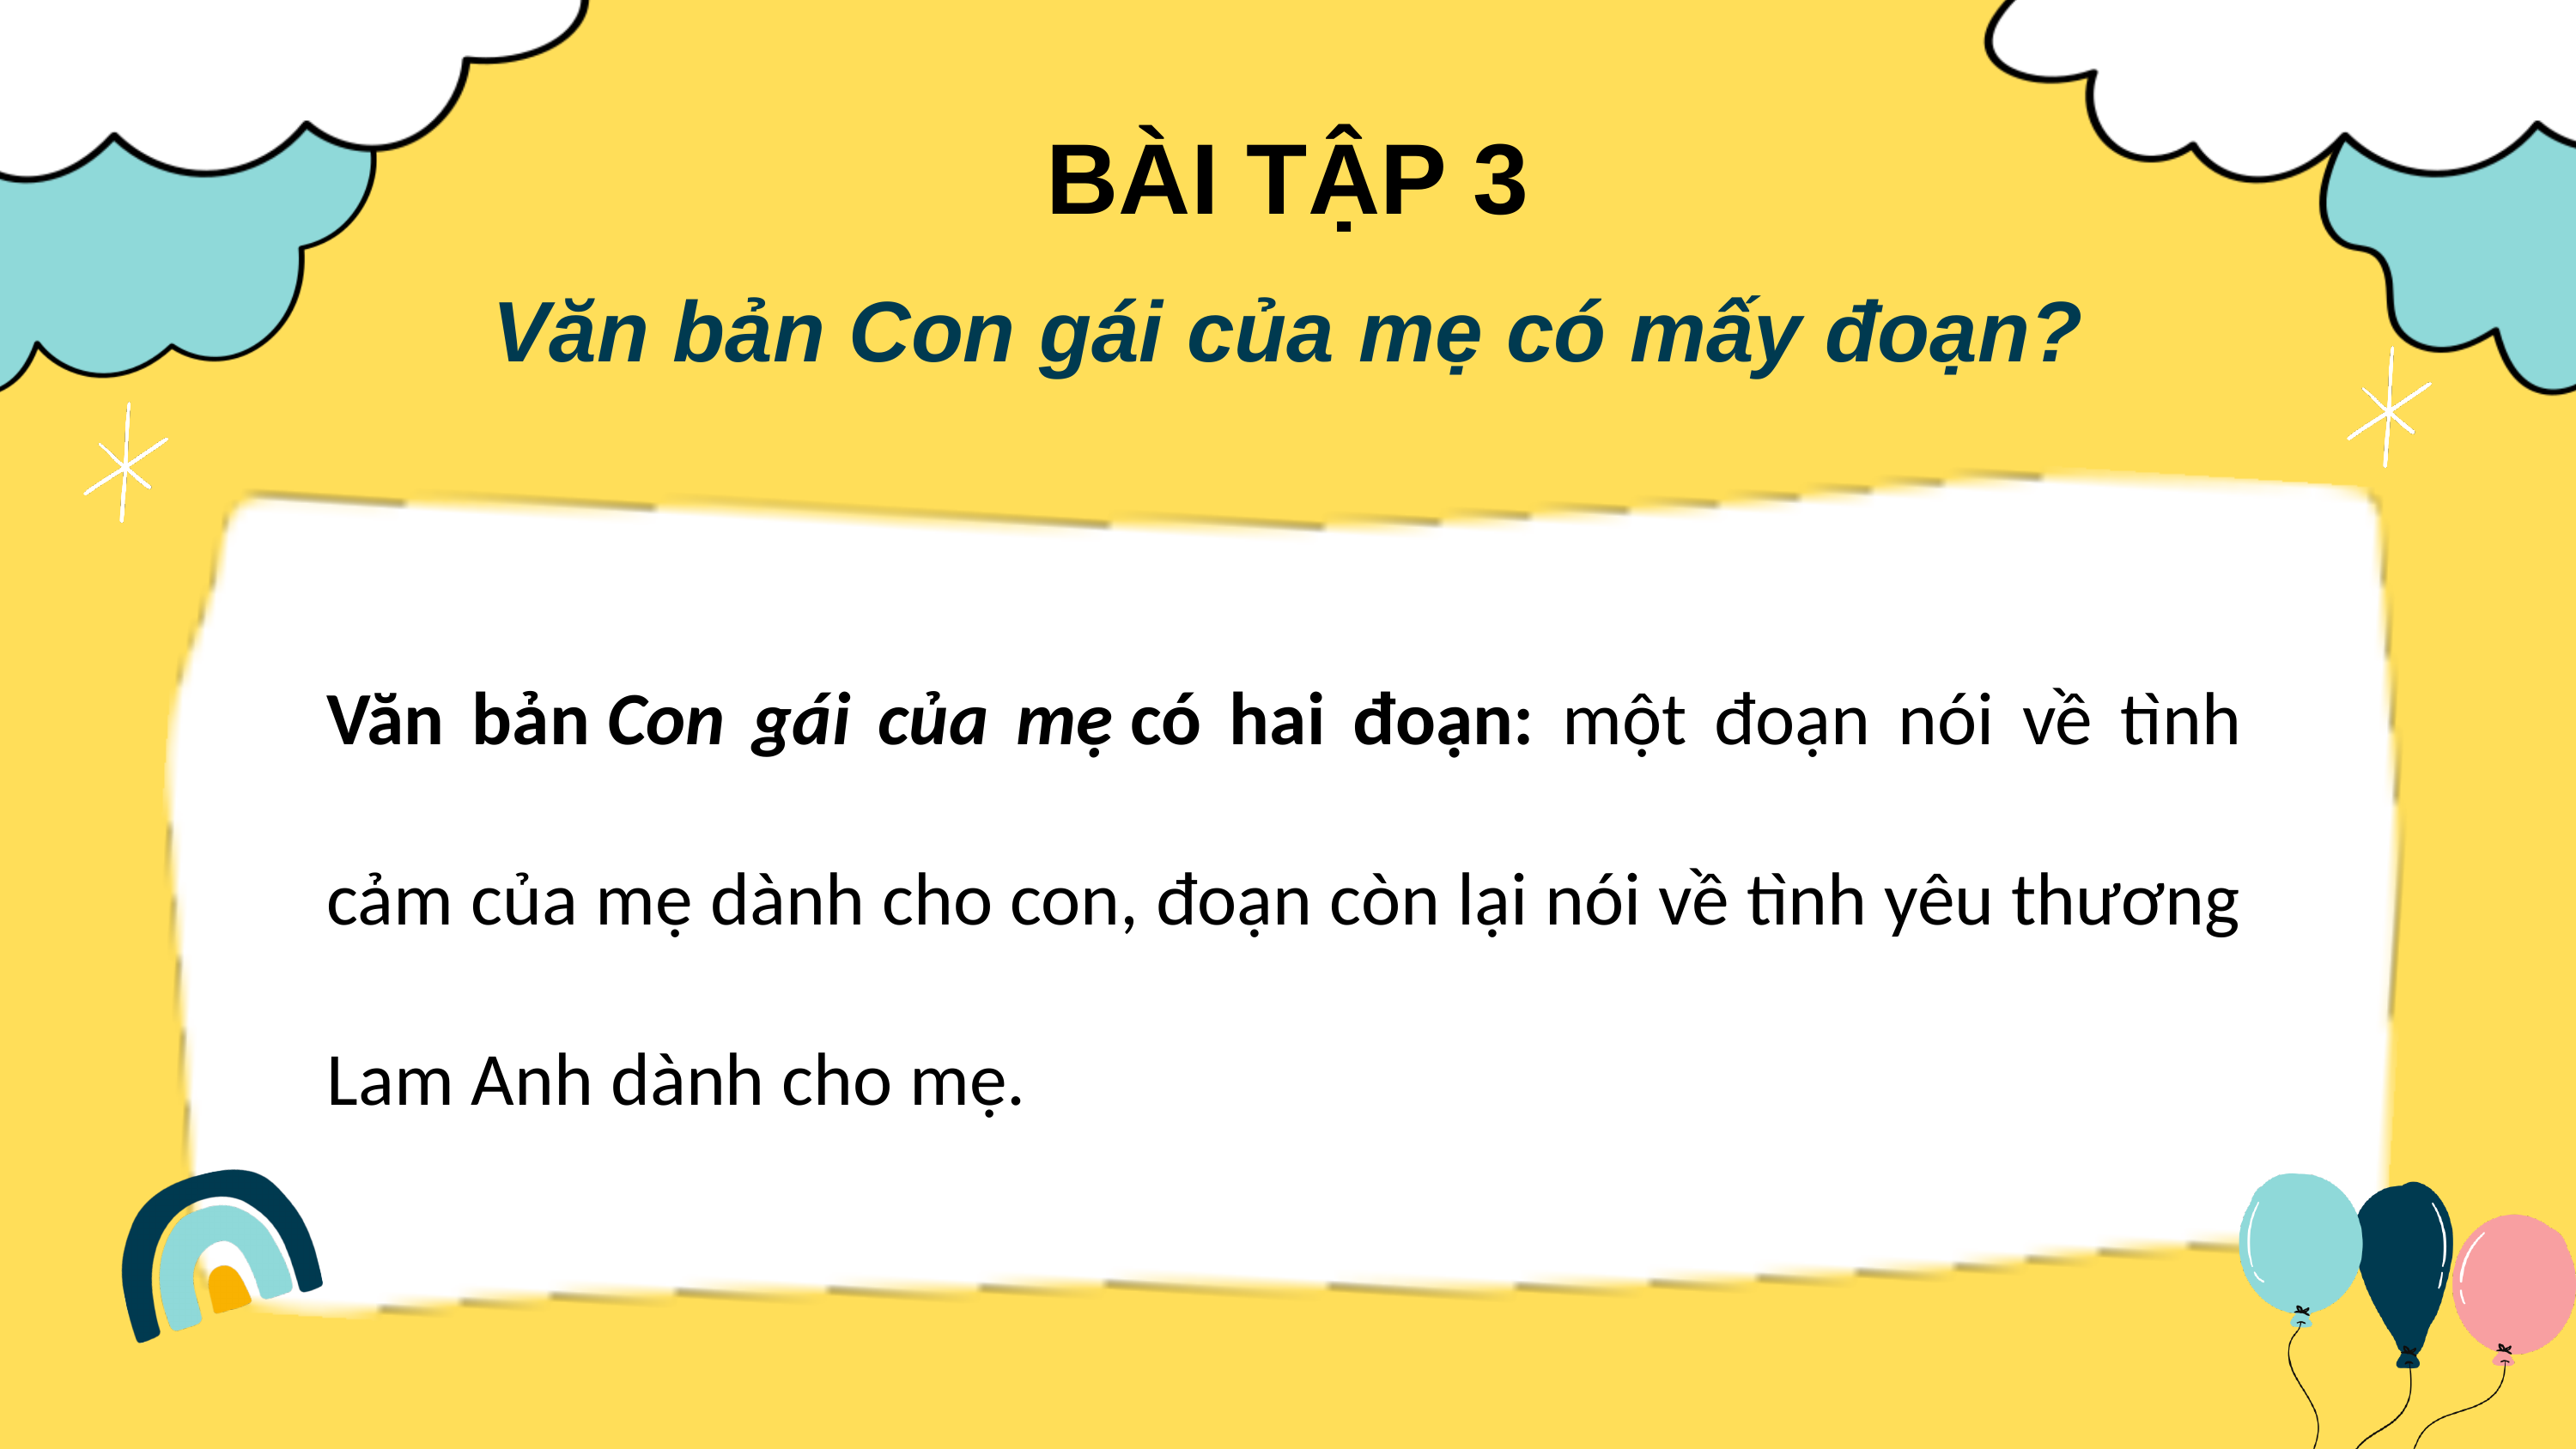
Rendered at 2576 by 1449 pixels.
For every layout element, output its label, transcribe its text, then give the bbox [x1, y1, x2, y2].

picture [132, 1330, 138, 1343]
text_box Văn bản Con gái của mẹ có mấy đoạn? [380, 224, 2221, 379]
text_box BÀI TẬP 3 [489, 91, 2086, 234]
picture [0, 0, 2576, 1449]
